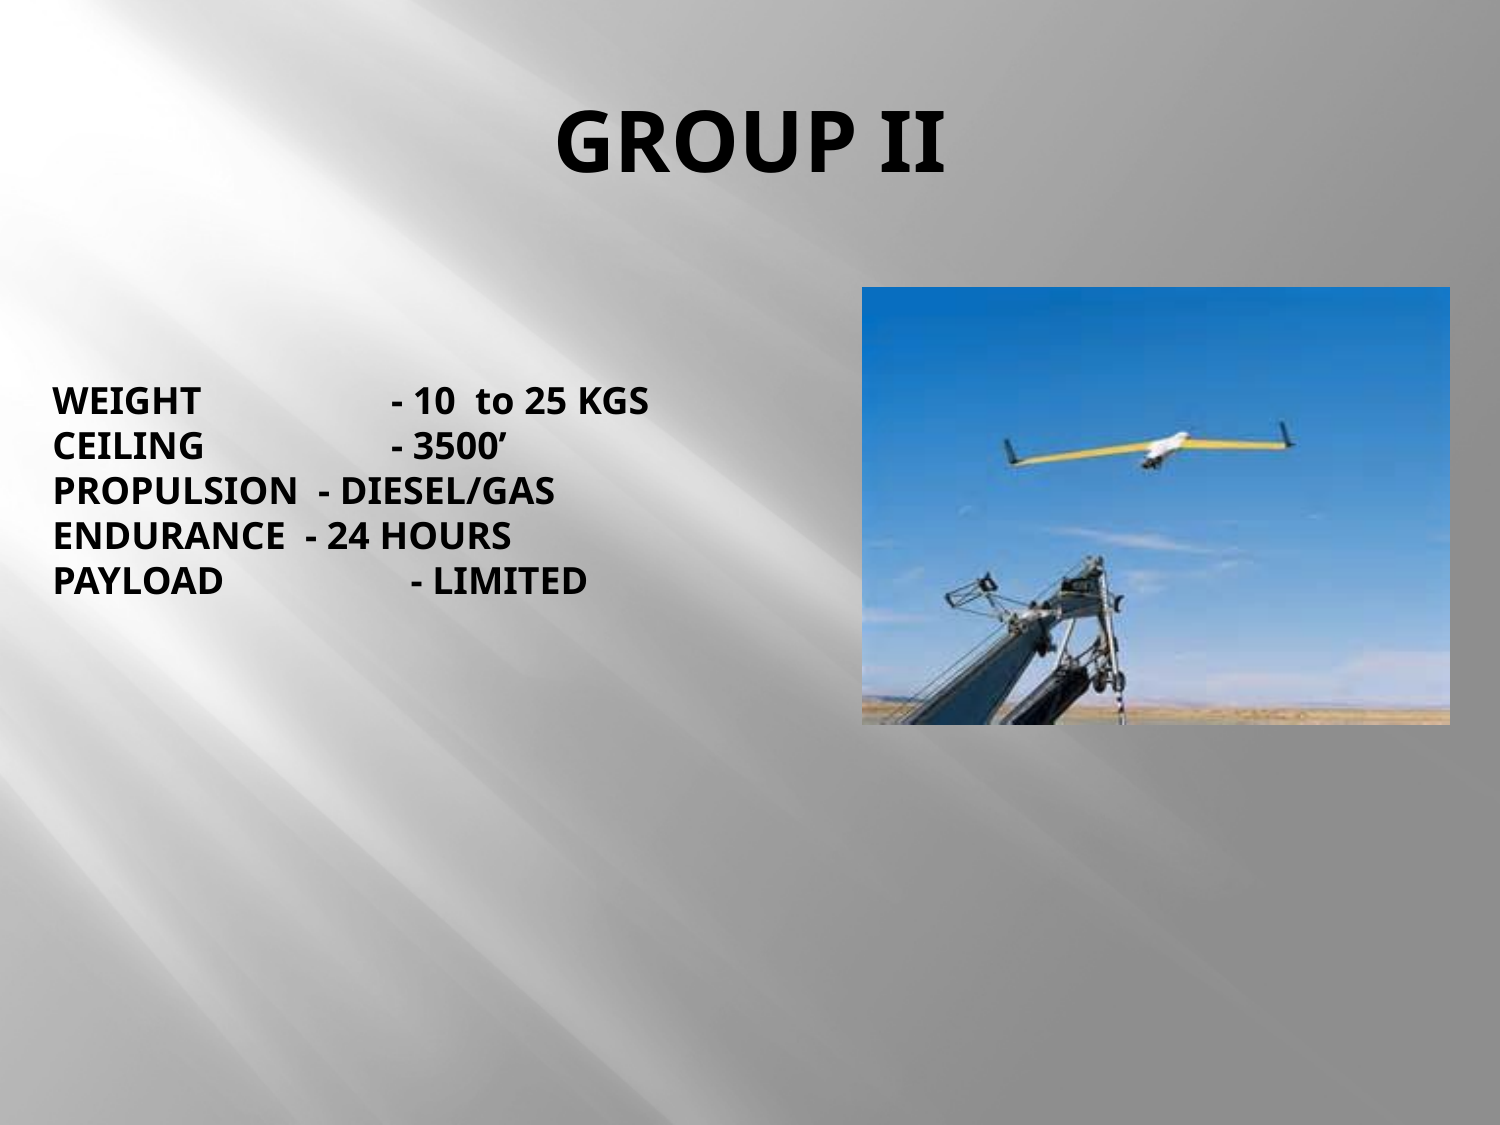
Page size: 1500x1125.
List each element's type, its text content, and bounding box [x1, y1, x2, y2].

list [862, 287, 1451, 726]
title GROUP II [75, 45, 1425, 233]
text_box WEIGHT - 10 to 25 KGS CEILING - 3500’ PROPULSION - DIESEL/GAS ENDURANCE - 24 HOURS PAYLOAD - LIMITED [37, 370, 713, 610]
